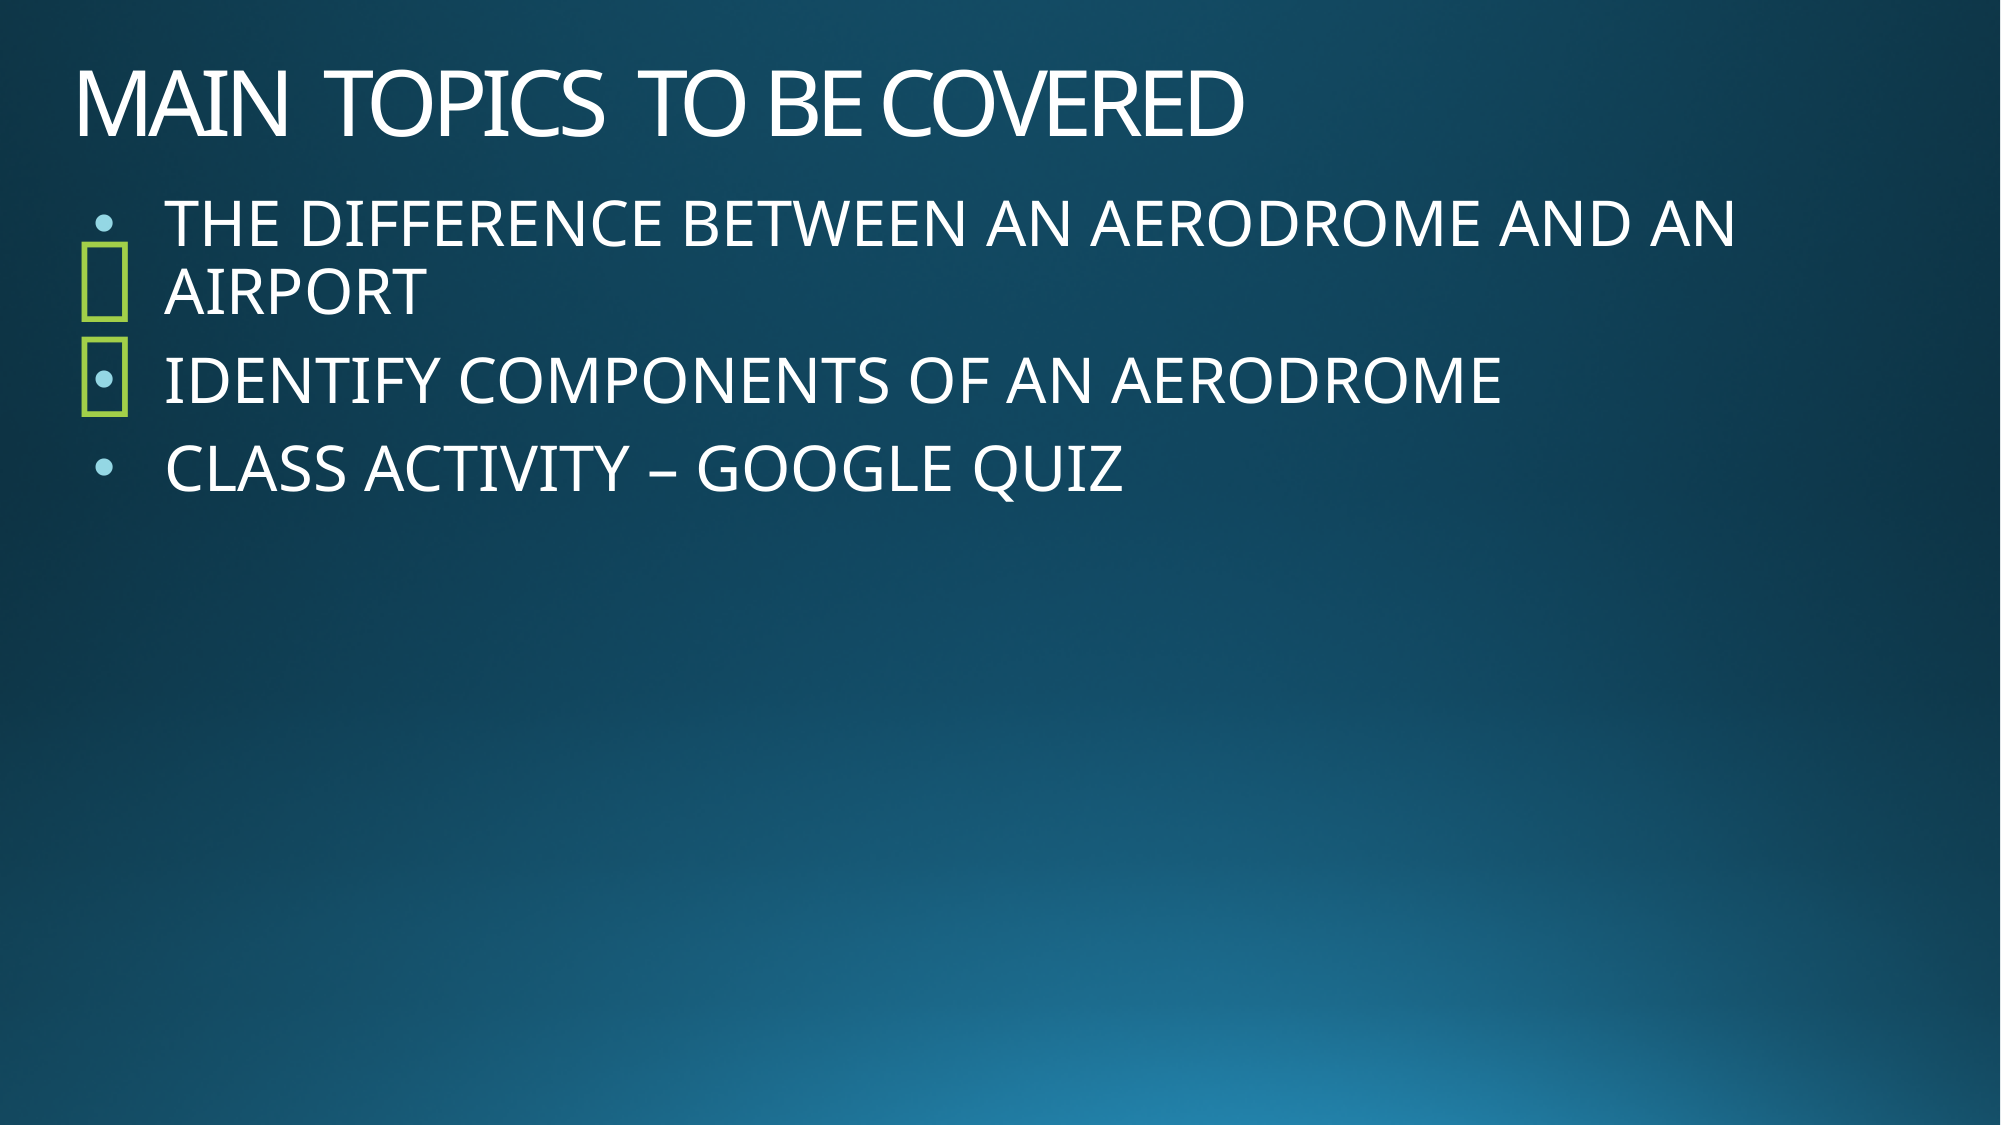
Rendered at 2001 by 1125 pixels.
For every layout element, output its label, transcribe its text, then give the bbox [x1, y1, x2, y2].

title MAIN TOPICS TO BE COVERED [56, 49, 1863, 202]
subtitle THE DIFFERENCE BETWEEN AN AERODROME AND AN AIRPORT IDENTIFY COMPONENTS OF AN AERODROME CLASS ACTIVITY – GOOGLE QUIZ [78, 183, 1926, 669]
text_box  [56, 202, 134, 297]
text_box  [56, 297, 134, 448]
picture [0, 0, 2001, 1125]
